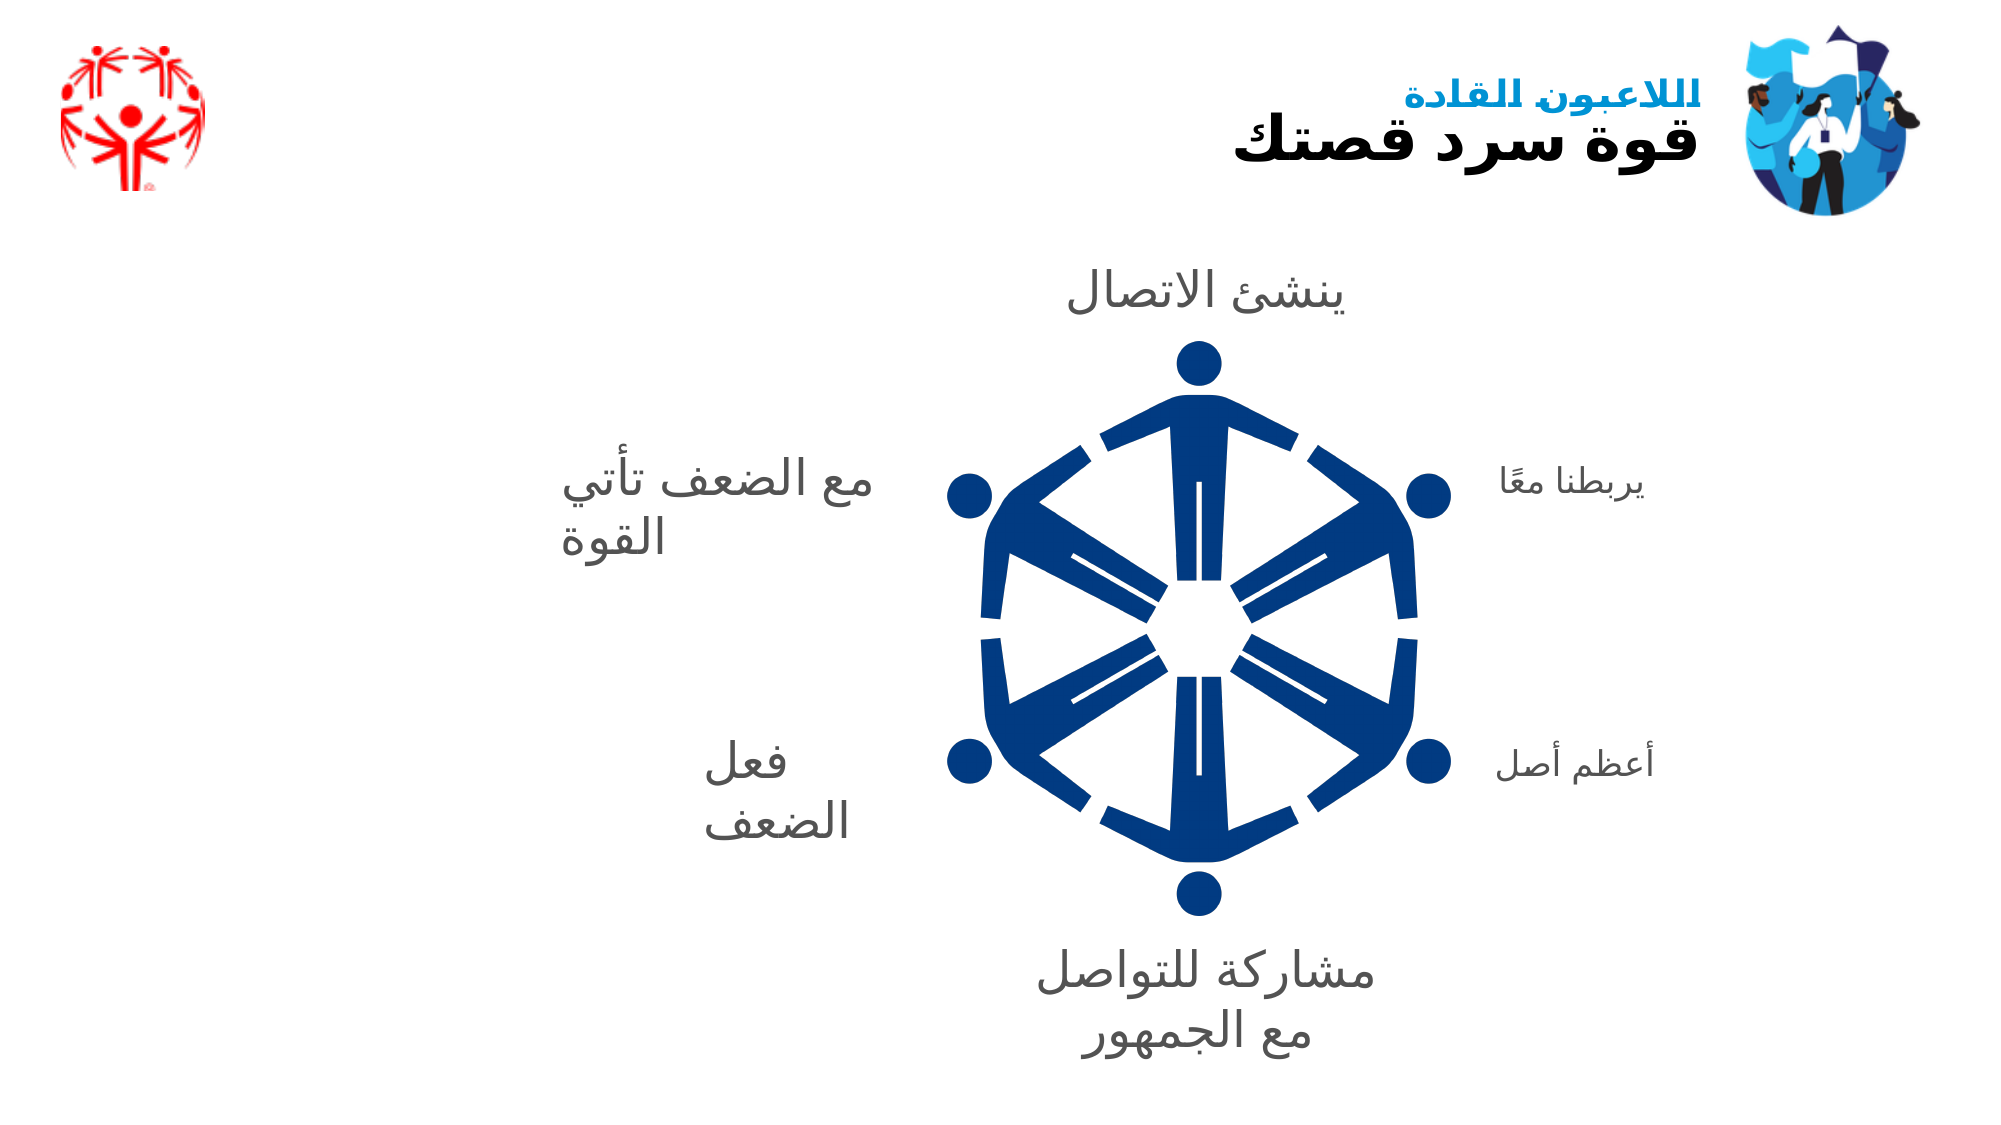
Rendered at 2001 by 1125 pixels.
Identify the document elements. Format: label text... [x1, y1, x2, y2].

text_box ينشئ الاتصال [956, 250, 1442, 327]
list قوة سرد قصتك [503, 98, 1718, 176]
text_box يربطنا معًا [1463, 450, 1660, 528]
text_box مع الضعف تأتي القوة [545, 437, 912, 582]
text_box مشاركة للتواصل مع الجمهور [956, 929, 1442, 1064]
text_box أعظم أصل [1463, 733, 1671, 811]
picture [947, 341, 1451, 916]
text_box فعل الضعف [688, 720, 912, 860]
picture [1713, 6, 1942, 235]
